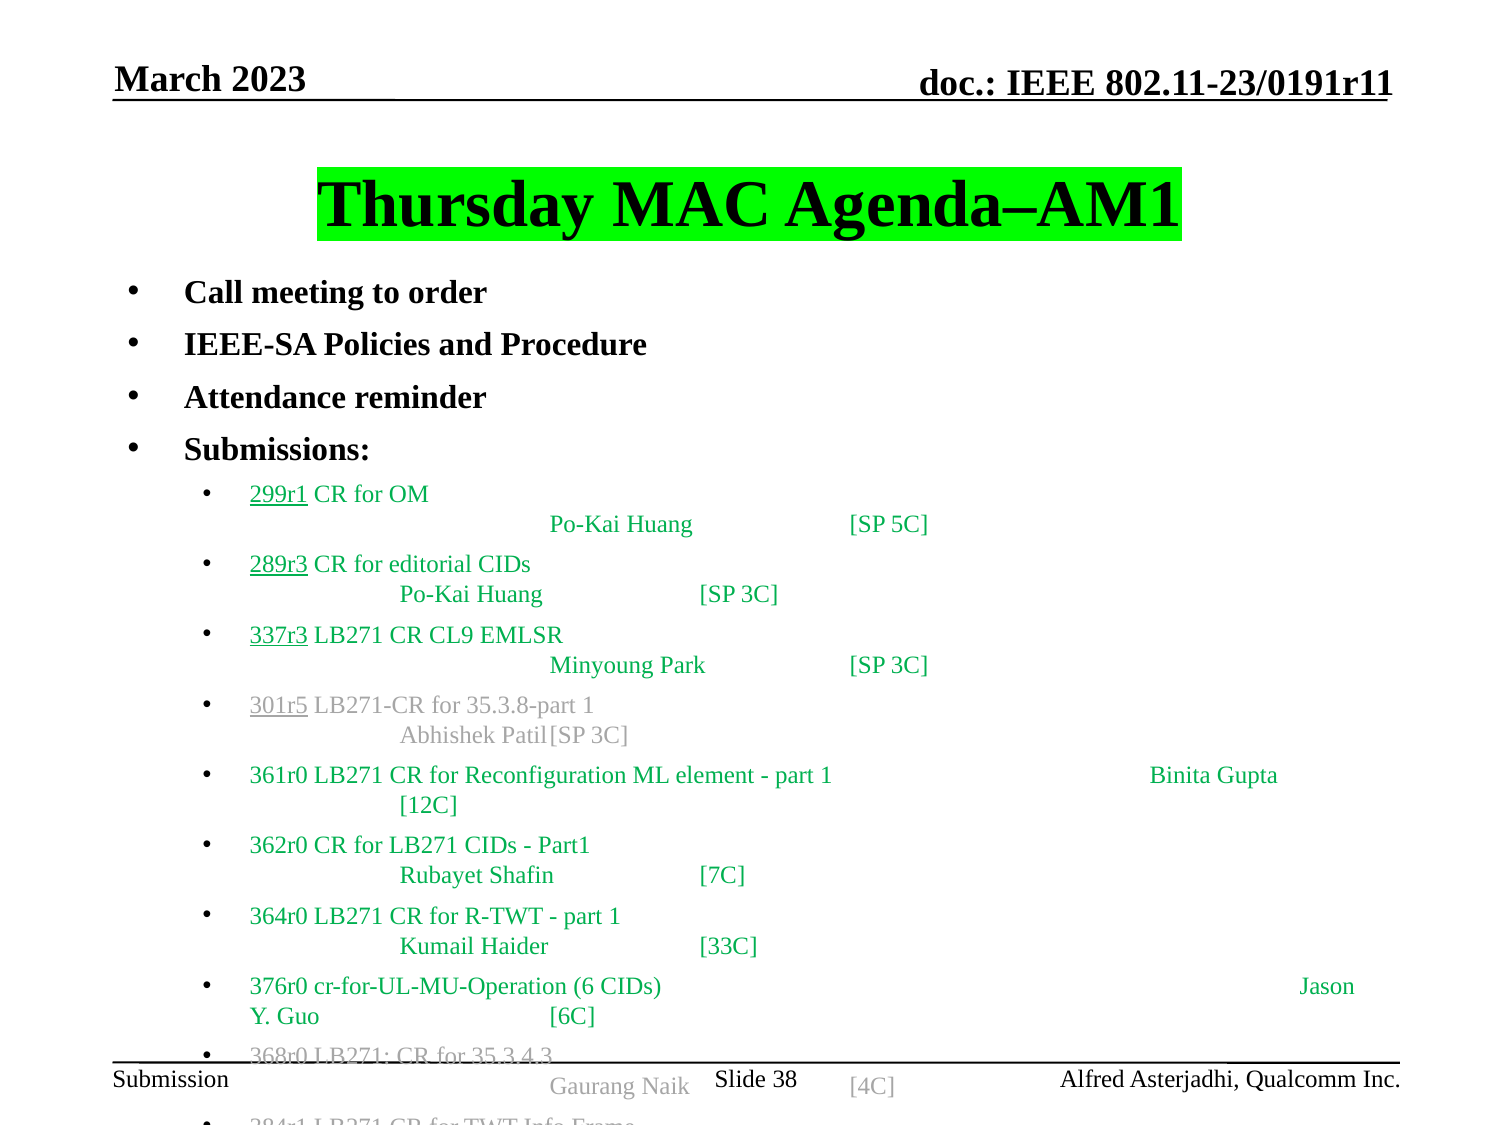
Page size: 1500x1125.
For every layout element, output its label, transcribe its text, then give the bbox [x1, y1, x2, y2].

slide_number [114, 54, 423, 100]
slide_number Slide 38 [712, 1061, 800, 1123]
title Thursday MAC Agenda–AM1 [112, 112, 1388, 262]
footer Alfred Asterjadhi, Qualcomm Inc. [878, 1061, 1402, 1093]
list Call meeting to order IEEE-SA Policies and Procedure Attendance reminder Submissions: 299r1 CR for OM Po-Kai Huang [SP 5C] 289r3 CR for editorial CIDs Po-Kai Huang [SP 3C] 337r3 LB271 CR CL9 EMLSR Minyoung Park [SP 3C] 301r5 LB271-CR for 35.3.8-part 1 Abhishek Patil [SP 3C] 361r0 LB271 CR for Reconfiguration ML element - part 1 Binita Gupta [12C] 362r0 CR for LB271 CIDs - Part1 Rubayet Shafin [7C] 364r0 LB271 CR for R-TWT - part 1 Kumail Haider [33C] 376r0 cr-for-UL-MU-Operation (6 CIDs) Jason Y. Guo [6C] 368r0 LB271: CR for 35.3.4.3 Gaurang Naik [4C] 384r1 LB271 CR for TWT Info Frame Ming Gan [4C] 385r0 LB271 CR for Subclause 3.2 and 10.8 Ming Gan [8C] 386r0 LB271 CR for CIDs with tag E Ming Gan [40C] AoB: Adjourn [112, 262, 1388, 1063]
